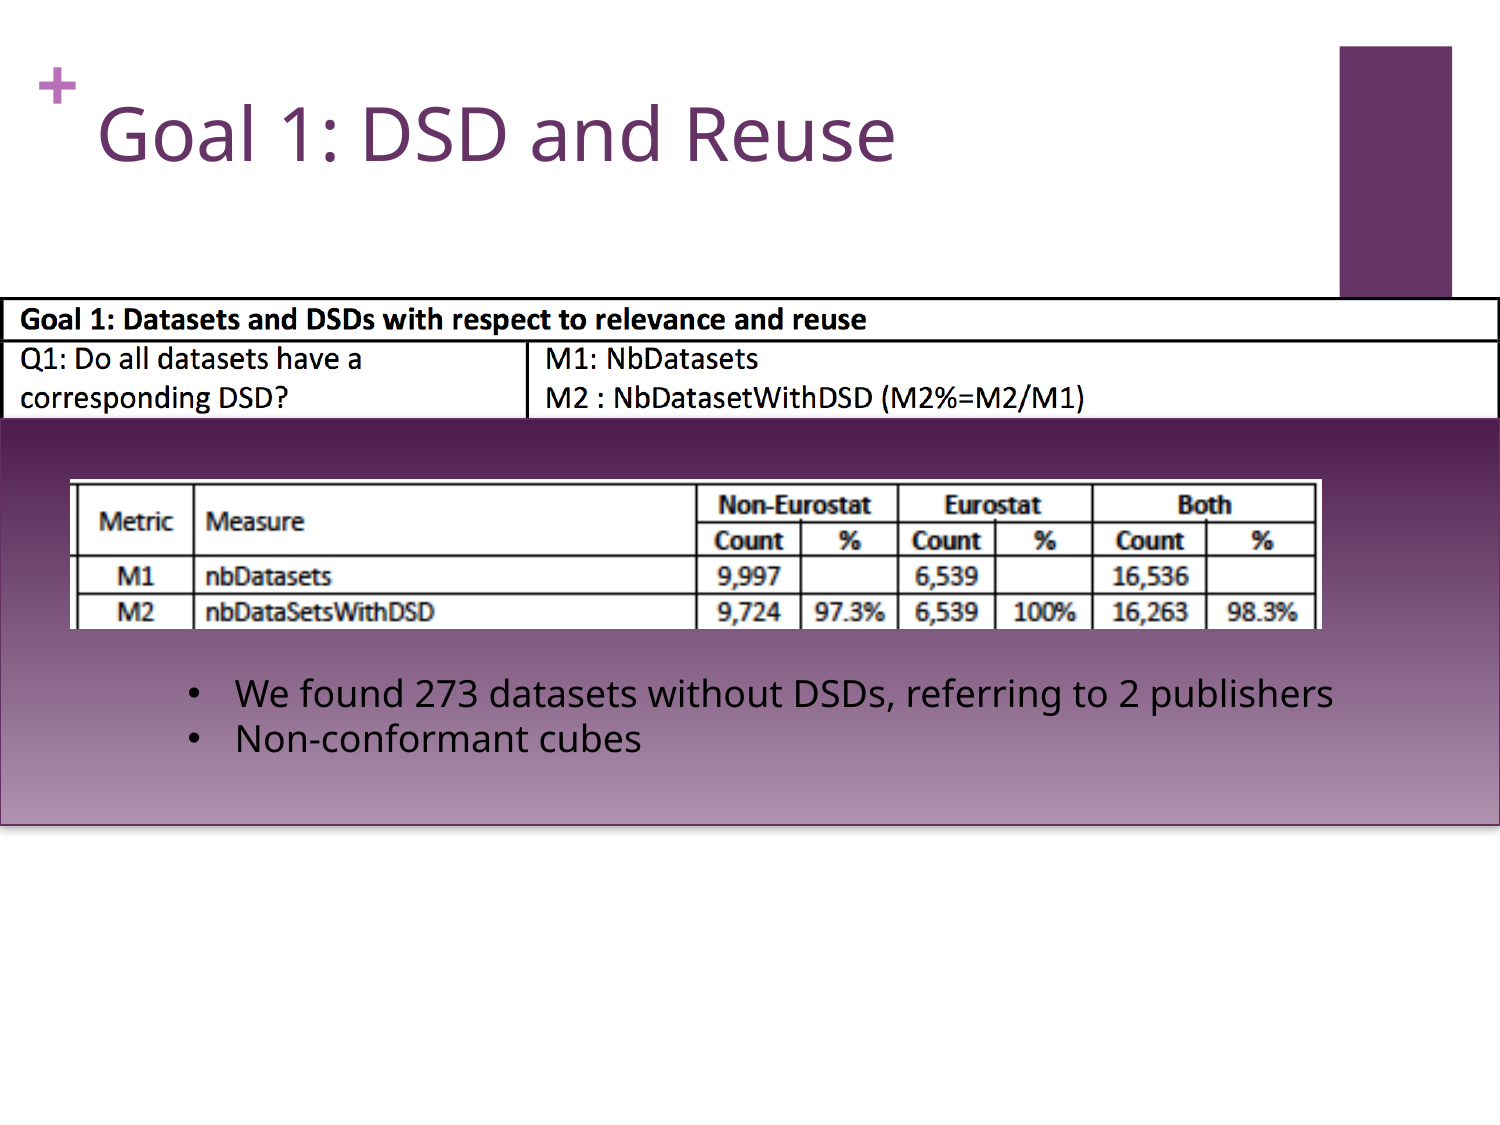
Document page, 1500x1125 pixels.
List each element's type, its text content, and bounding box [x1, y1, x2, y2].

picture [0, 297, 1500, 826]
title Goal 1: DSD and Reuse [81, 79, 1322, 263]
